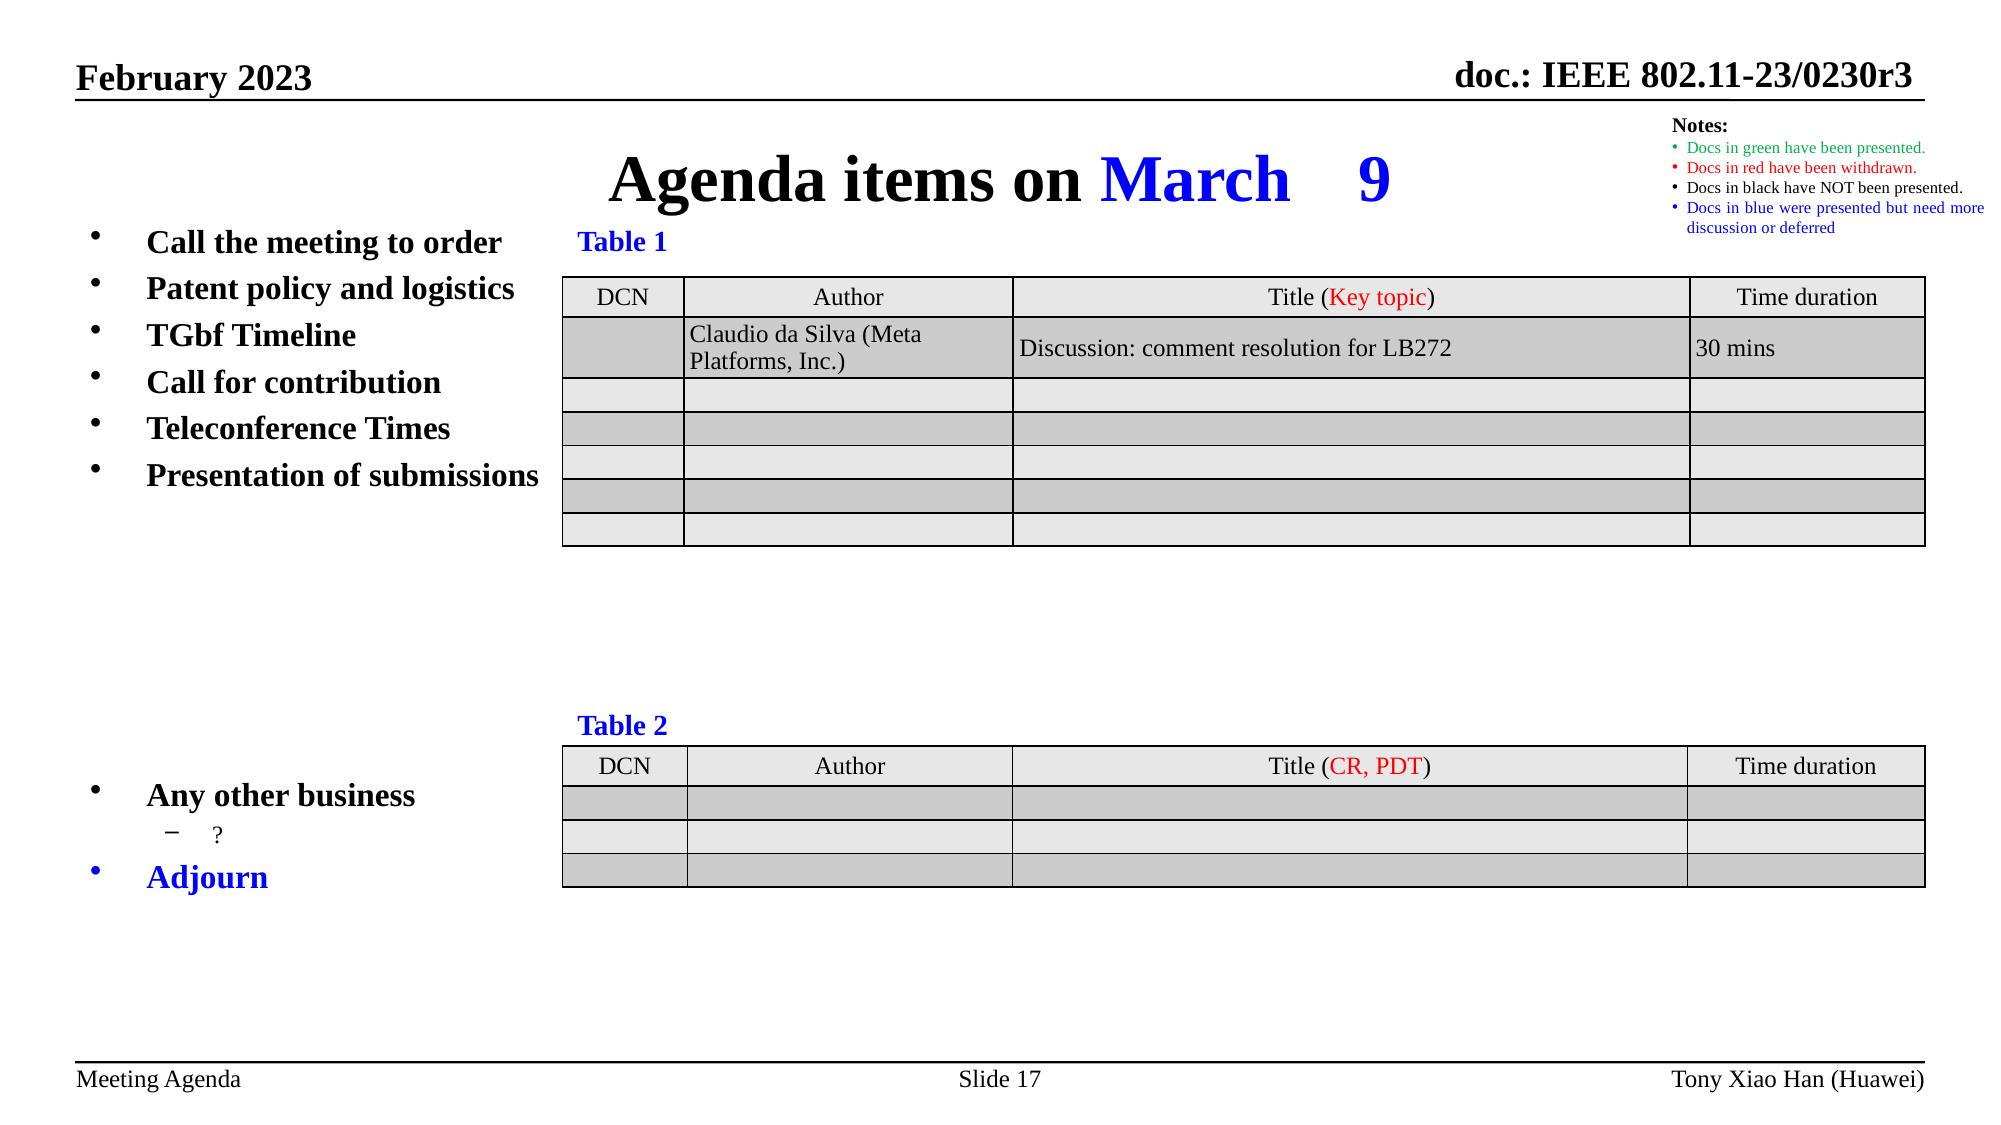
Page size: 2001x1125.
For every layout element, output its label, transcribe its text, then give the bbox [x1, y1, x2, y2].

table_cell [563, 379, 683, 411]
table_cell [688, 821, 1012, 853]
table_cell [1014, 514, 1689, 545]
table_cell 30 mins [1691, 318, 1924, 377]
table_cell [685, 480, 1012, 512]
table_cell Claudio da Silva (Meta Platforms, Inc.) [685, 318, 1012, 377]
table_header Time duration [1691, 278, 1924, 316]
table_cell [563, 787, 687, 819]
table_cell [685, 514, 1012, 545]
table_cell [1691, 514, 1924, 545]
table_header Title (Key topic) [1014, 278, 1689, 316]
text_box Table 2 [562, 708, 713, 739]
table_cell [1691, 413, 1924, 445]
text_box Notes: Docs in green have been presented. Docs in red have been withdrawn. Docs in black have NOT been presented. Docs in blue were presented but need more discussion or deferred [1657, 104, 2000, 246]
table_header DCN [563, 278, 683, 316]
table_cell [563, 318, 683, 377]
table_header Author [688, 747, 1012, 785]
table_cell [1014, 446, 1689, 478]
table_cell [1014, 480, 1689, 512]
table_cell [1688, 821, 1924, 853]
table_cell [563, 480, 683, 512]
table_cell [563, 446, 683, 478]
table_cell [1688, 787, 1924, 819]
table_cell [1691, 480, 1924, 512]
table_header Time duration [1688, 747, 1924, 785]
table_cell [1013, 854, 1687, 886]
text_box Table 1 [562, 224, 713, 256]
table_cell [1691, 446, 1924, 478]
table_cell [1014, 379, 1689, 411]
table_cell [563, 413, 683, 445]
table_cell [563, 514, 683, 545]
table_cell [1688, 854, 1924, 886]
table_cell Discussion: comment resolution for LB272 [1014, 318, 1689, 377]
table_cell [685, 379, 1012, 411]
table_header Author [685, 278, 1012, 316]
table_cell [1014, 413, 1689, 445]
text_box Call the meeting to order Patent policy and logistics TGbf Timeline Call for contribution Teleconference Times Presentation of submissions Any other business ? Adjourn [75, 212, 563, 1058]
table_cell [563, 854, 687, 886]
table_cell [688, 854, 1012, 886]
table_cell [1013, 787, 1687, 819]
table_header Title (CR, PDT) [1013, 747, 1687, 785]
table_cell [563, 821, 687, 853]
table_header DCN [563, 747, 687, 785]
table_cell [685, 446, 1012, 478]
table_cell [685, 413, 1012, 445]
text_box Agenda items on March 9 [362, 87, 1638, 263]
table_cell [1013, 821, 1687, 853]
table_cell [688, 787, 1012, 819]
table_cell [1691, 379, 1924, 411]
